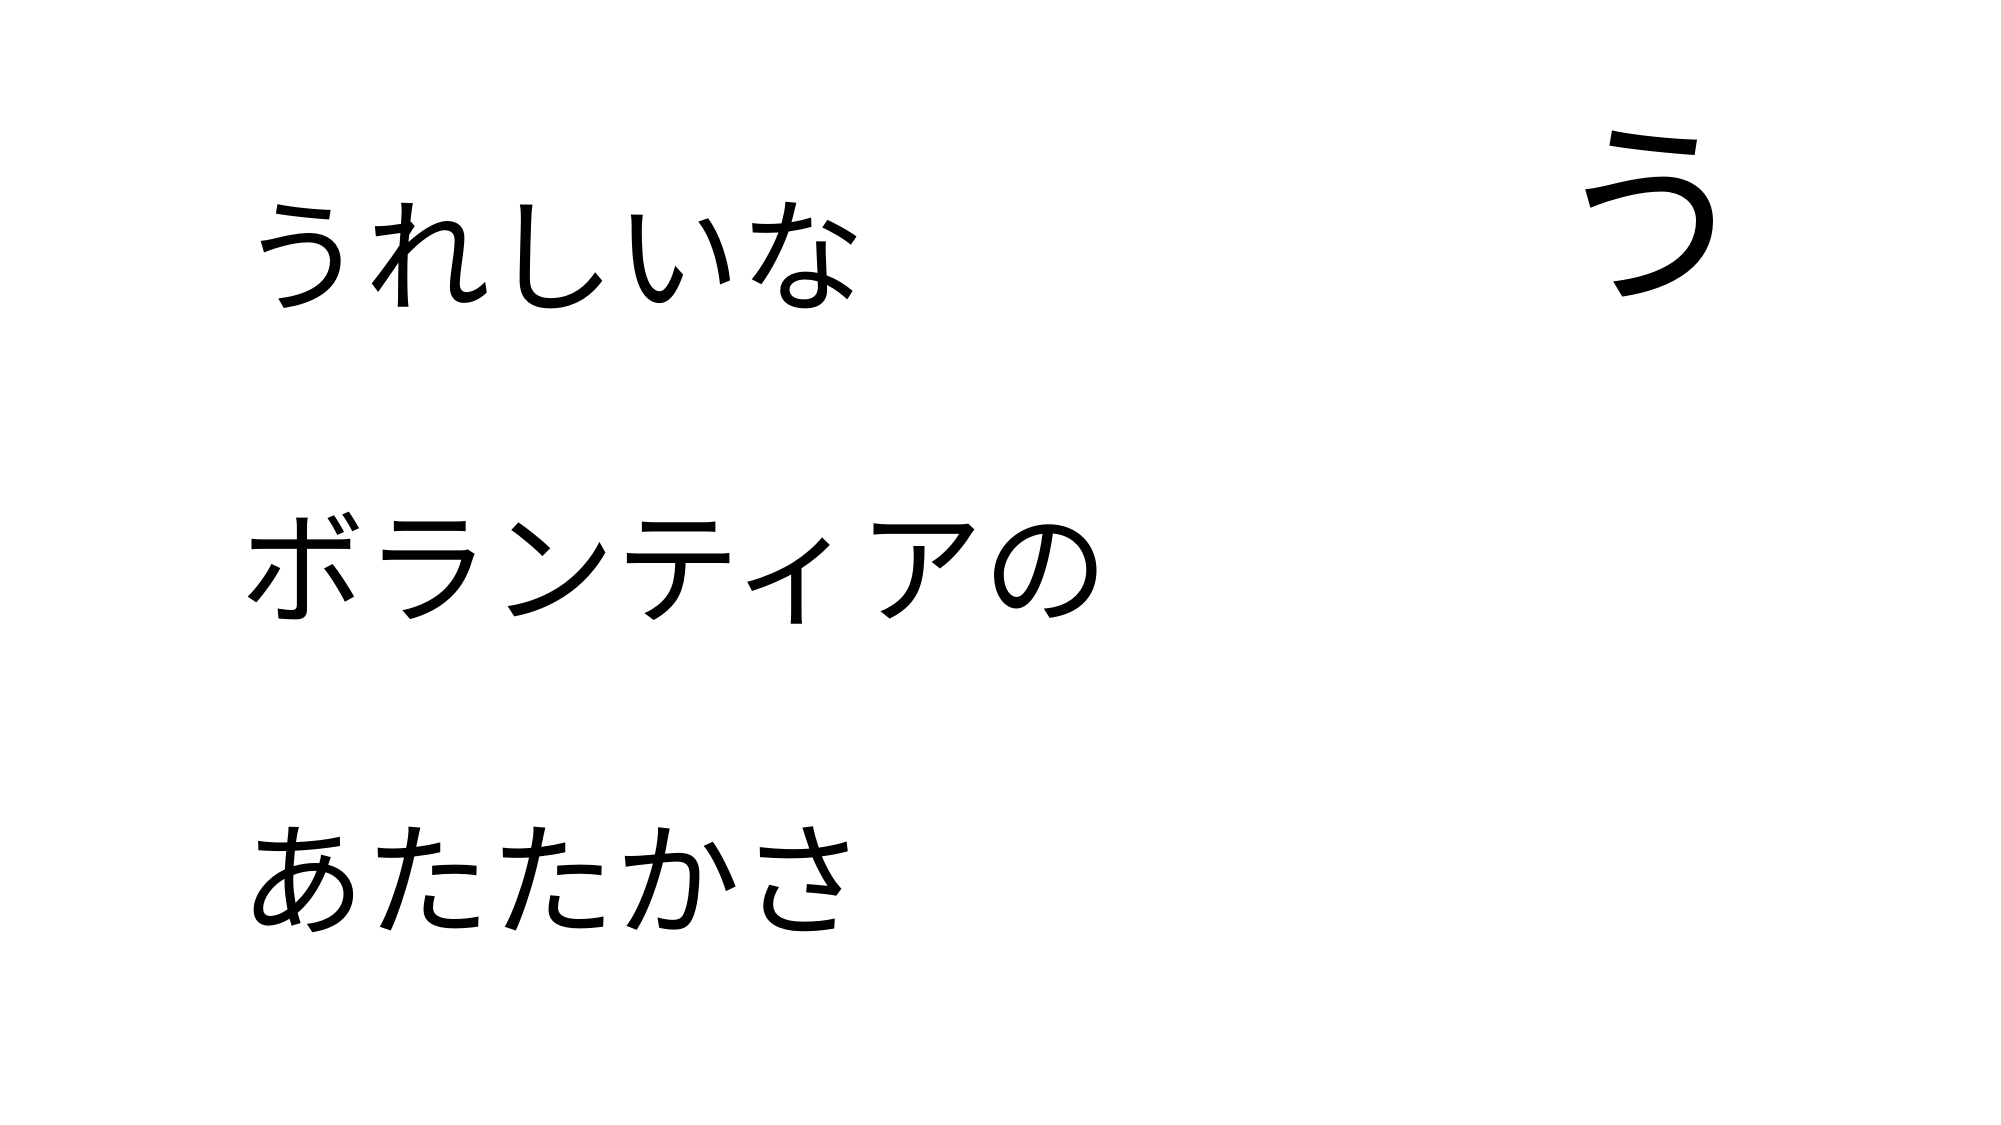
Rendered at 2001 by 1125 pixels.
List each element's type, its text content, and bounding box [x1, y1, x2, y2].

title う [1538, 100, 1767, 346]
subtitle うれしいな ボランティアの あたたかさ [232, 179, 1460, 1102]
